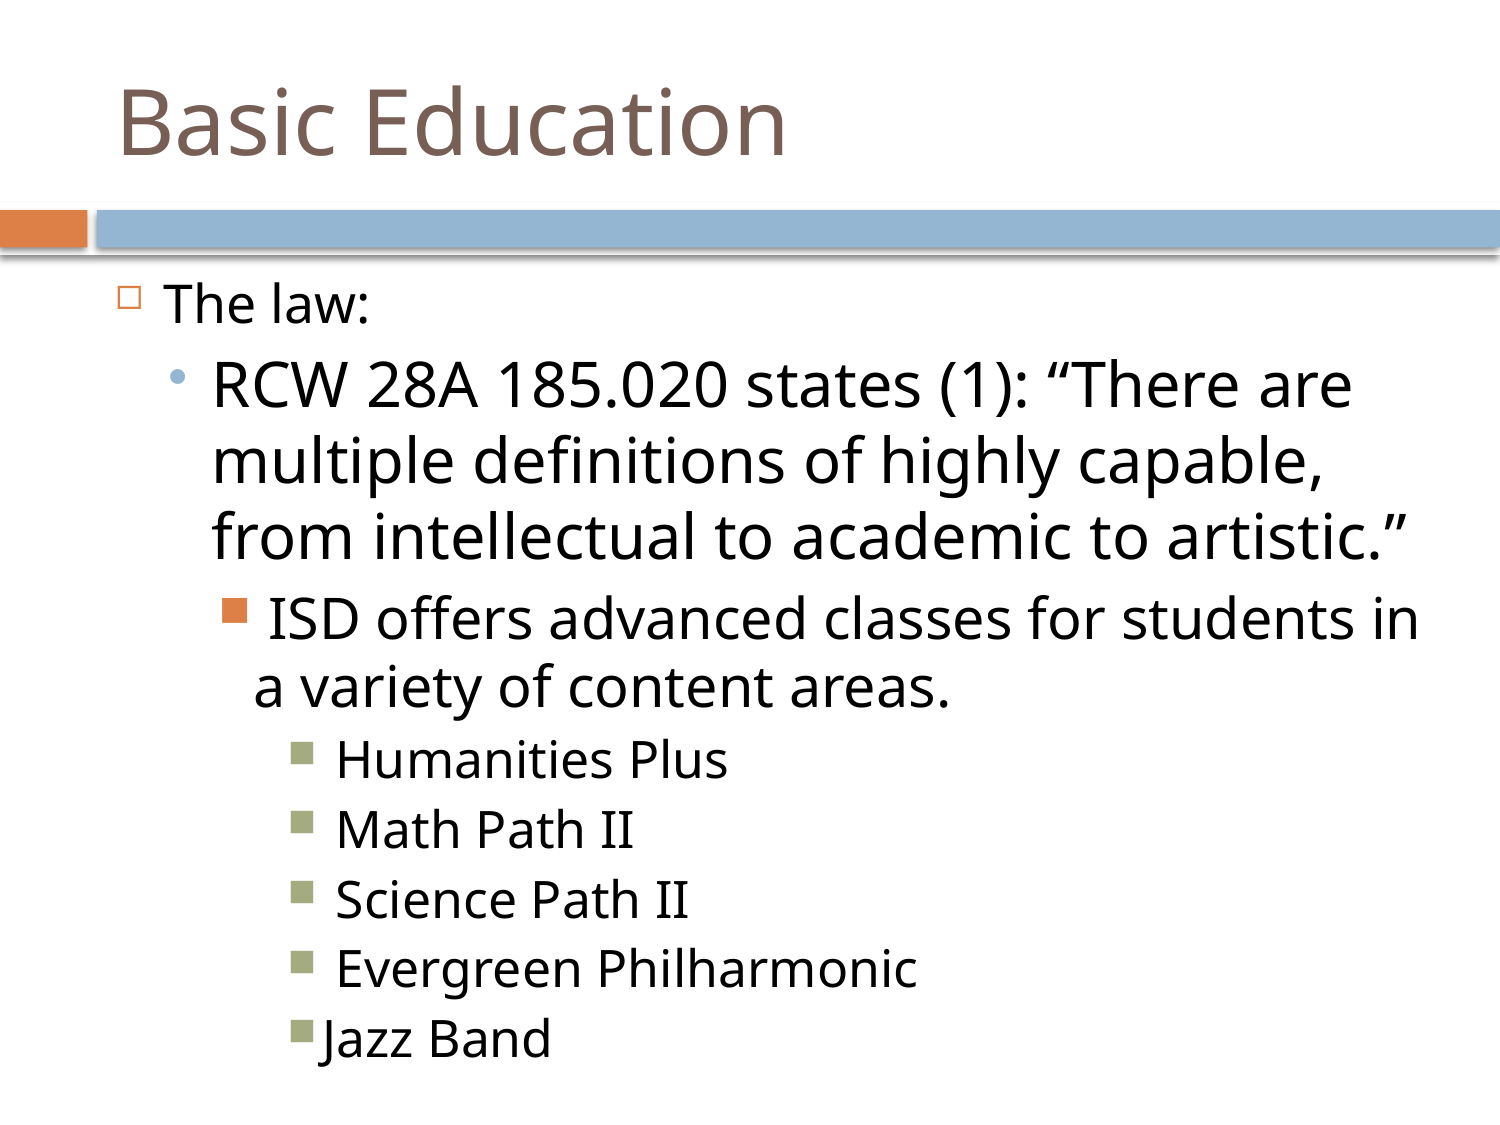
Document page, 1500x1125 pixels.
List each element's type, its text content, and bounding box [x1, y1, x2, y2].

title Basic Education [100, 37, 1438, 200]
list The law: RCW 28A 185.020 states (1): “There are multiple definitions of highly capable, from intellectual to academic to artistic.” ISD offers advanced classes for students in a variety of content areas. Humanities Plus Math Path II Science Path II Evergreen Philharmonic Jazz Band [100, 262, 1438, 1088]
